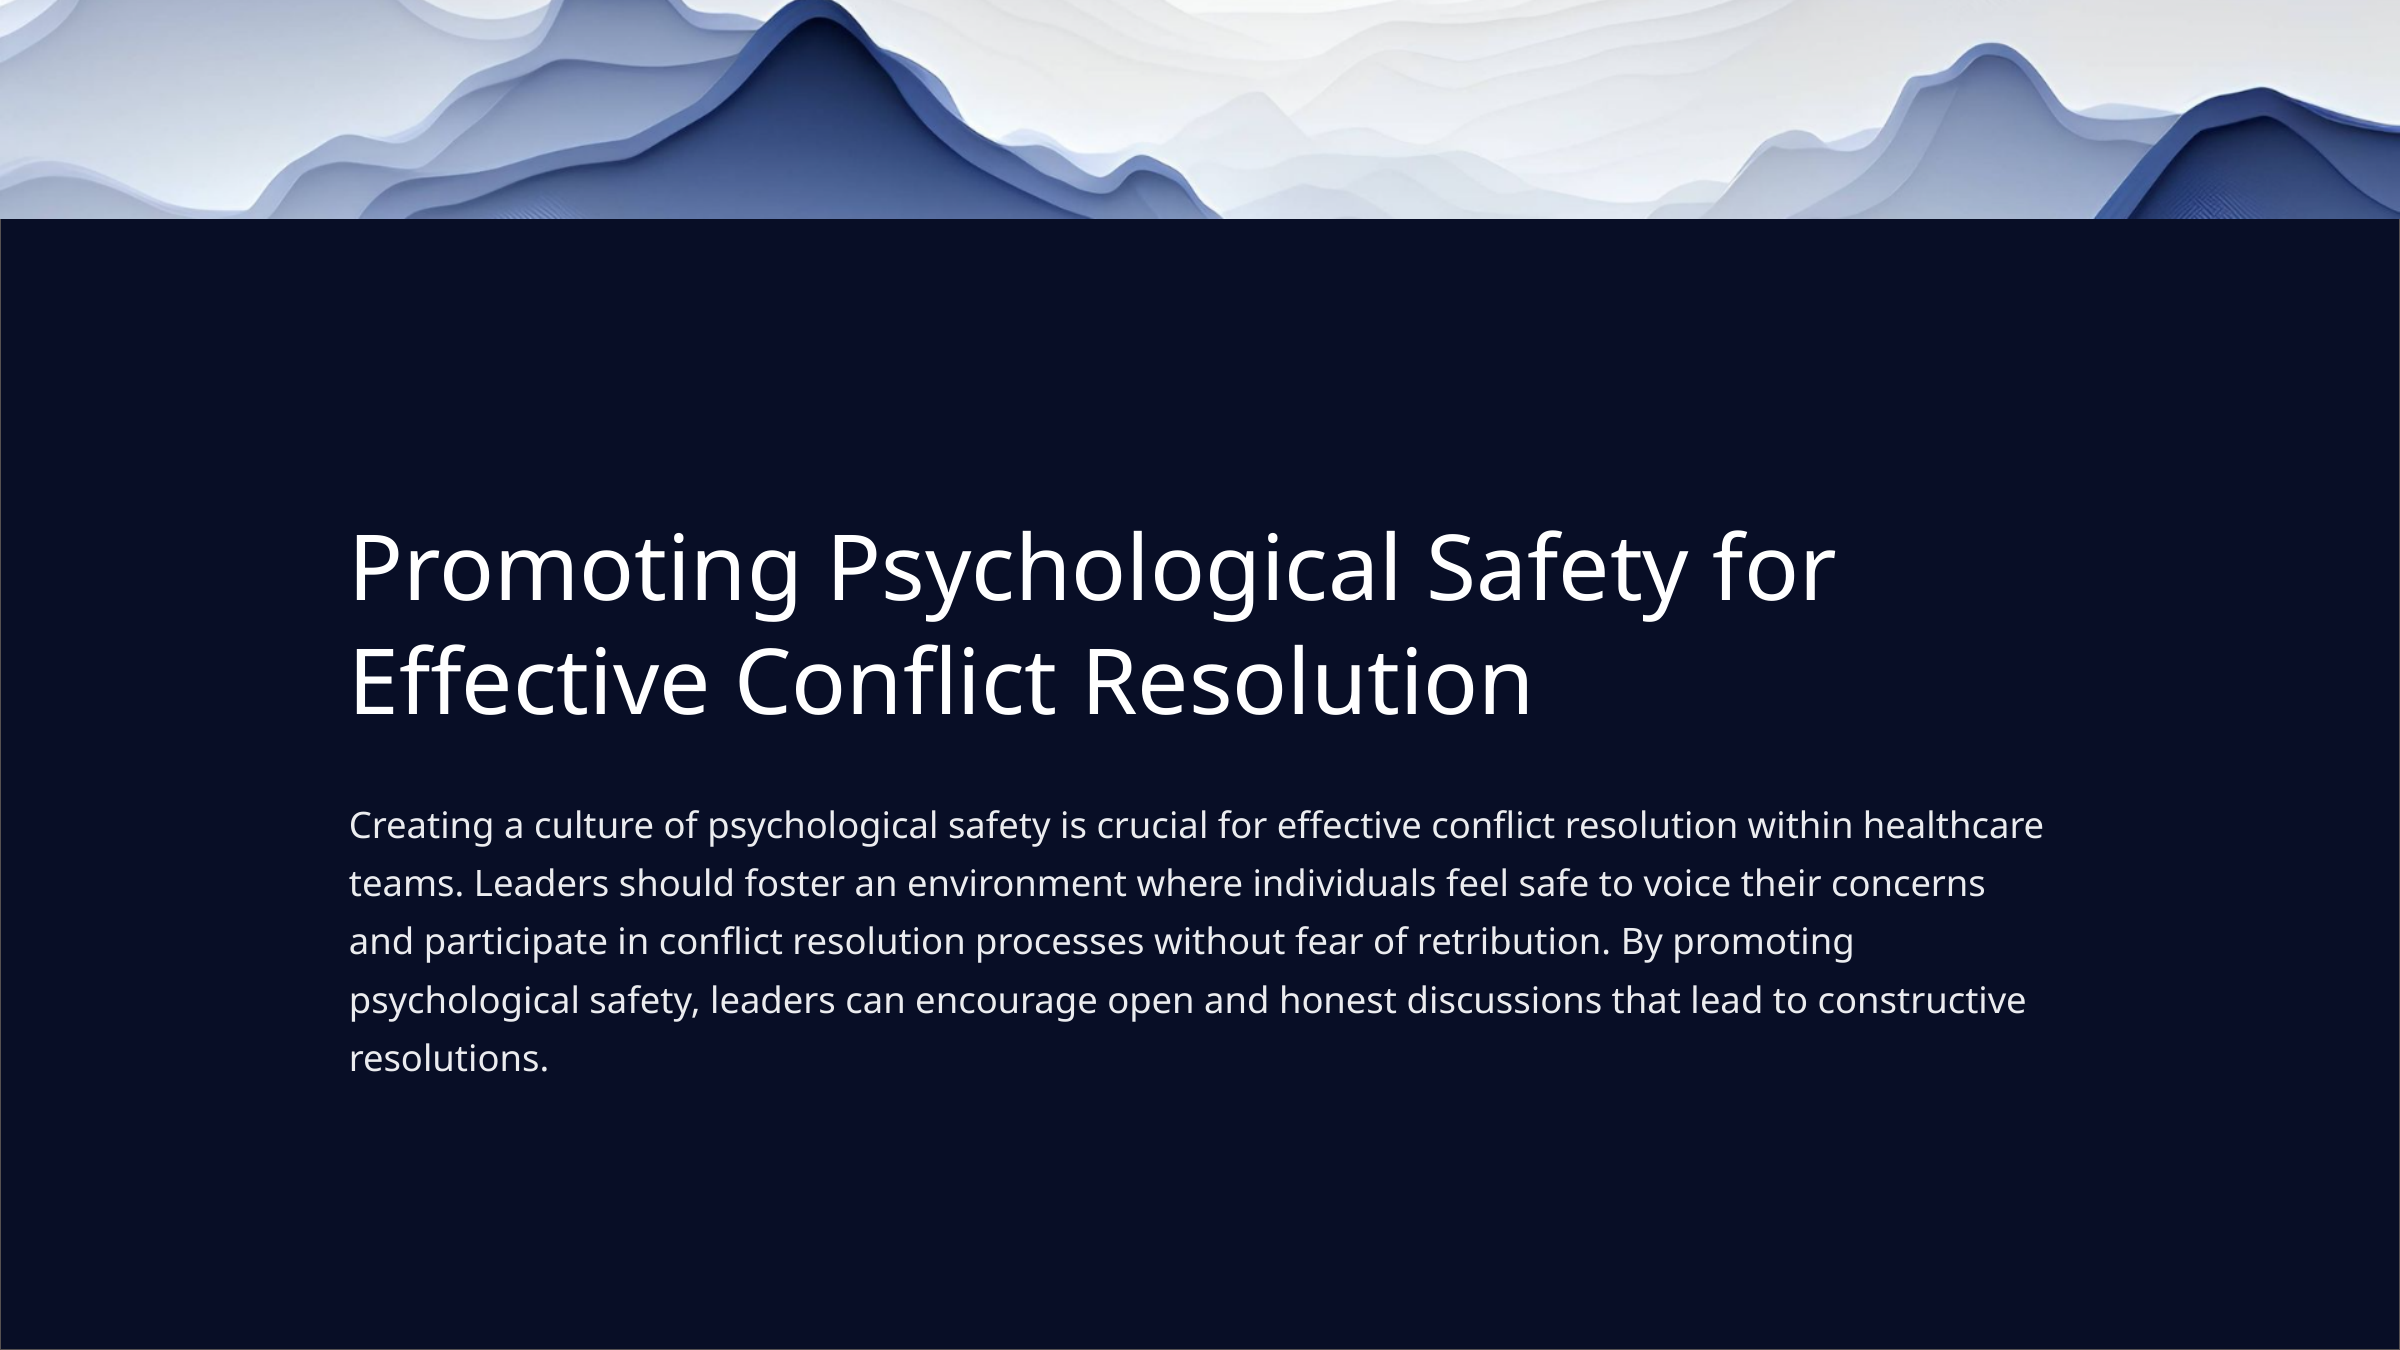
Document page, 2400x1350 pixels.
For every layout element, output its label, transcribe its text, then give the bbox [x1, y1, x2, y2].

text_box [0, 219, 2400, 1350]
text_box Promoting Psychological Safety for Effective Conflict Resolution [334, 497, 2066, 726]
picture [0, 0, 2400, 219]
text_box Creating a culture of psychological safety is crucial for effective conflict resolution within healthcare teams. Leaders should foster an environment where individuals feel safe to voice their concerns and participate in conflict resolution processes without fear of retribution. By promoting psychological safety, leaders can encourage open and honest discussions that lead to constructive resolutions. [334, 779, 2066, 1072]
